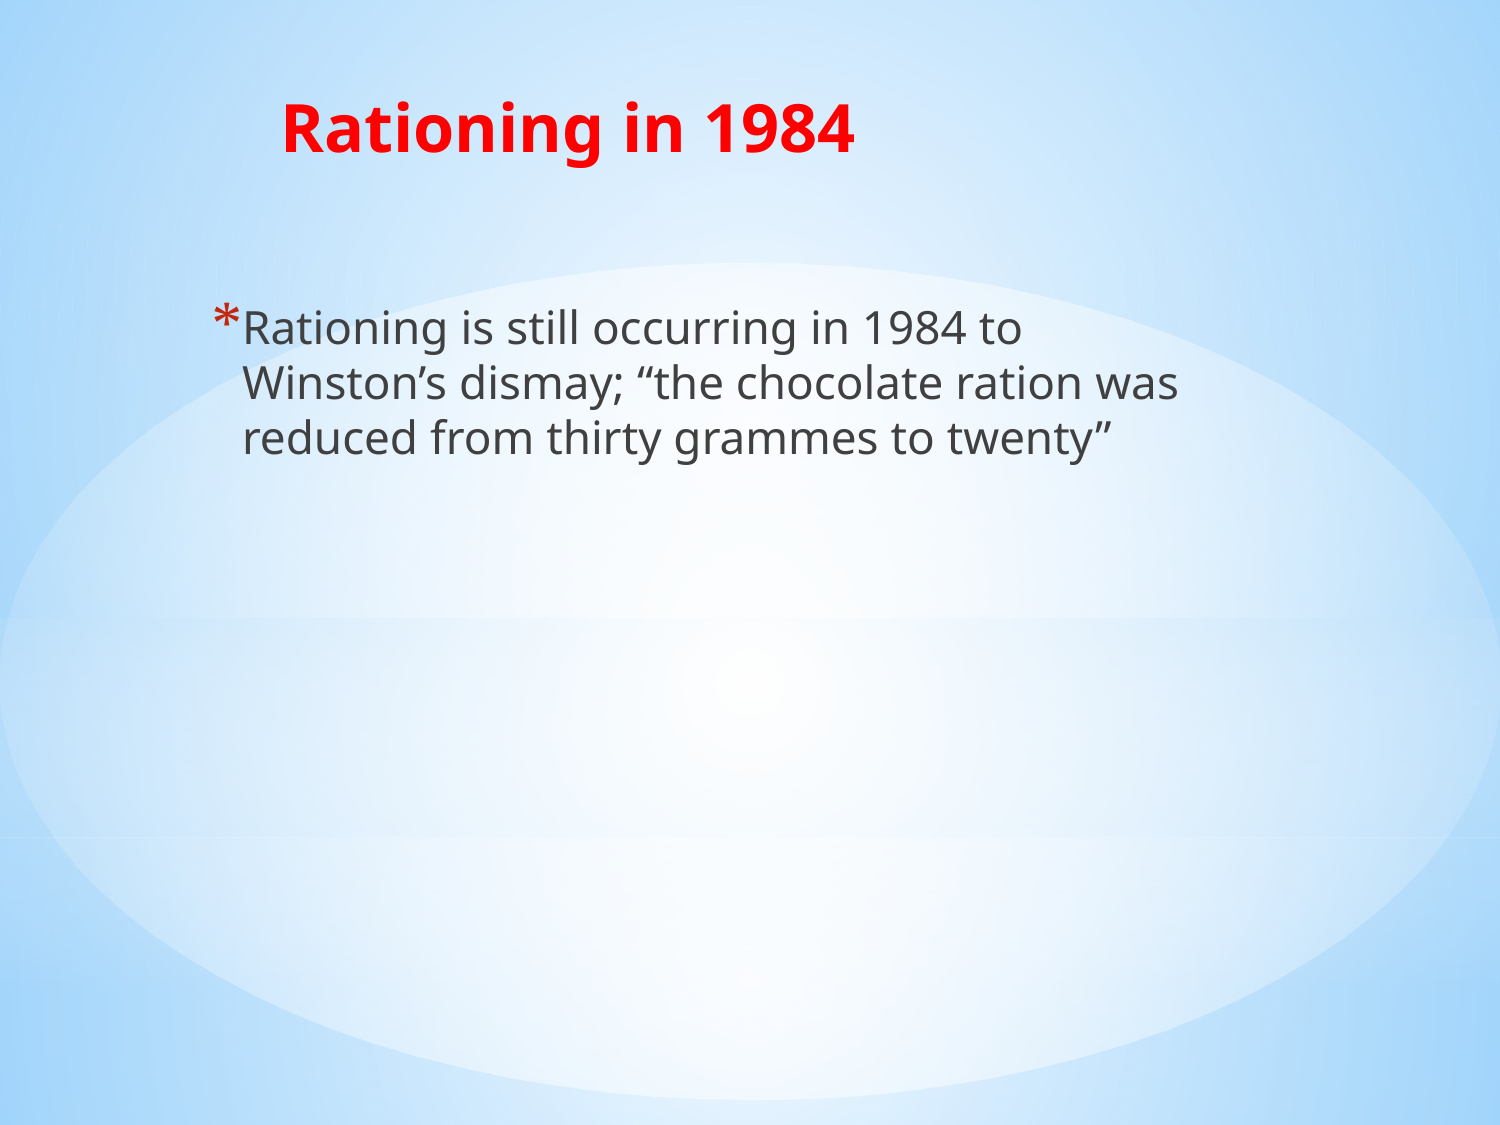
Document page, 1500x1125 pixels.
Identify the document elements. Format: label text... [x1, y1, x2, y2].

list Rationing is still occurring in 1984 to Winston’s dismay; “the chocolate ration was reduced from thirty grammes to twenty” [189, 290, 1240, 861]
text_box Rationing in 1984 [265, 78, 1164, 173]
